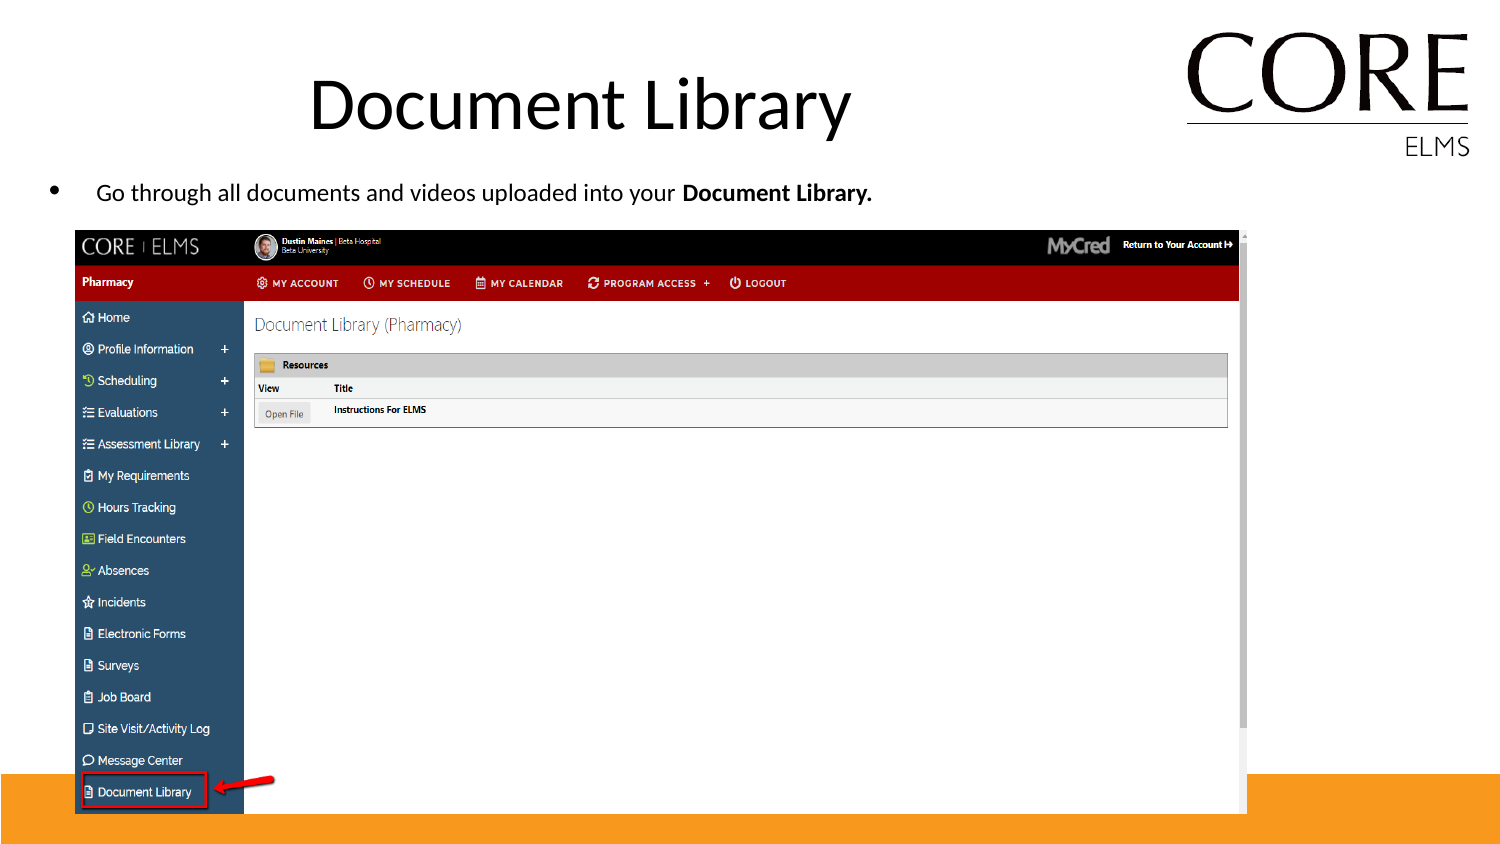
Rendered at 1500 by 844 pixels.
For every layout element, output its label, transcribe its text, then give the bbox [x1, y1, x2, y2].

text_box Document Library [75, 46, 1088, 153]
picture [1, 230, 1500, 844]
picture [1180, 26, 1472, 161]
text_box Go through all documents and videos uploaded into your Document Library. [24, 28, 1421, 379]
